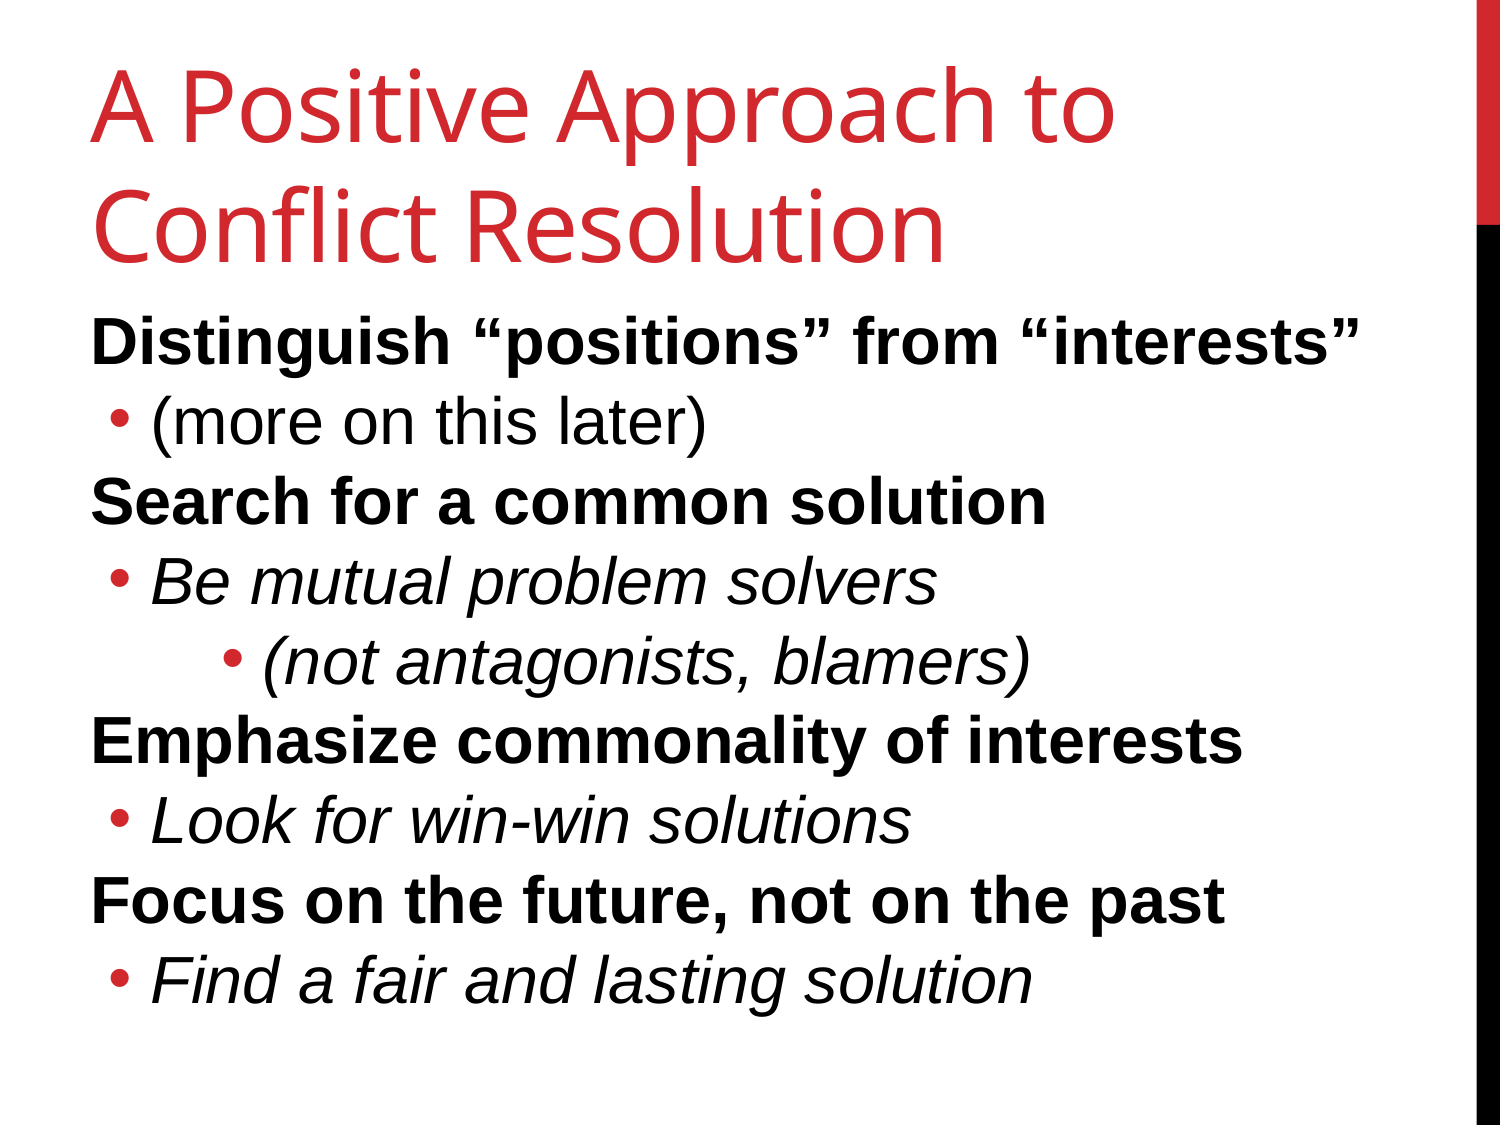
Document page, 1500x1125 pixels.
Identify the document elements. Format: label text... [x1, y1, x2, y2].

list Distinguish “positions” from “interests” (more on this later) Search for a common solution Be mutual problem solvers (not antagonists, blamers) Emphasize commonality of interests Look for win-win solutions Focus on the future, not on the past Find a fair and lasting solution [75, 290, 1455, 1081]
title A Positive Approach to Conflict Resolution [75, 65, 1337, 290]
